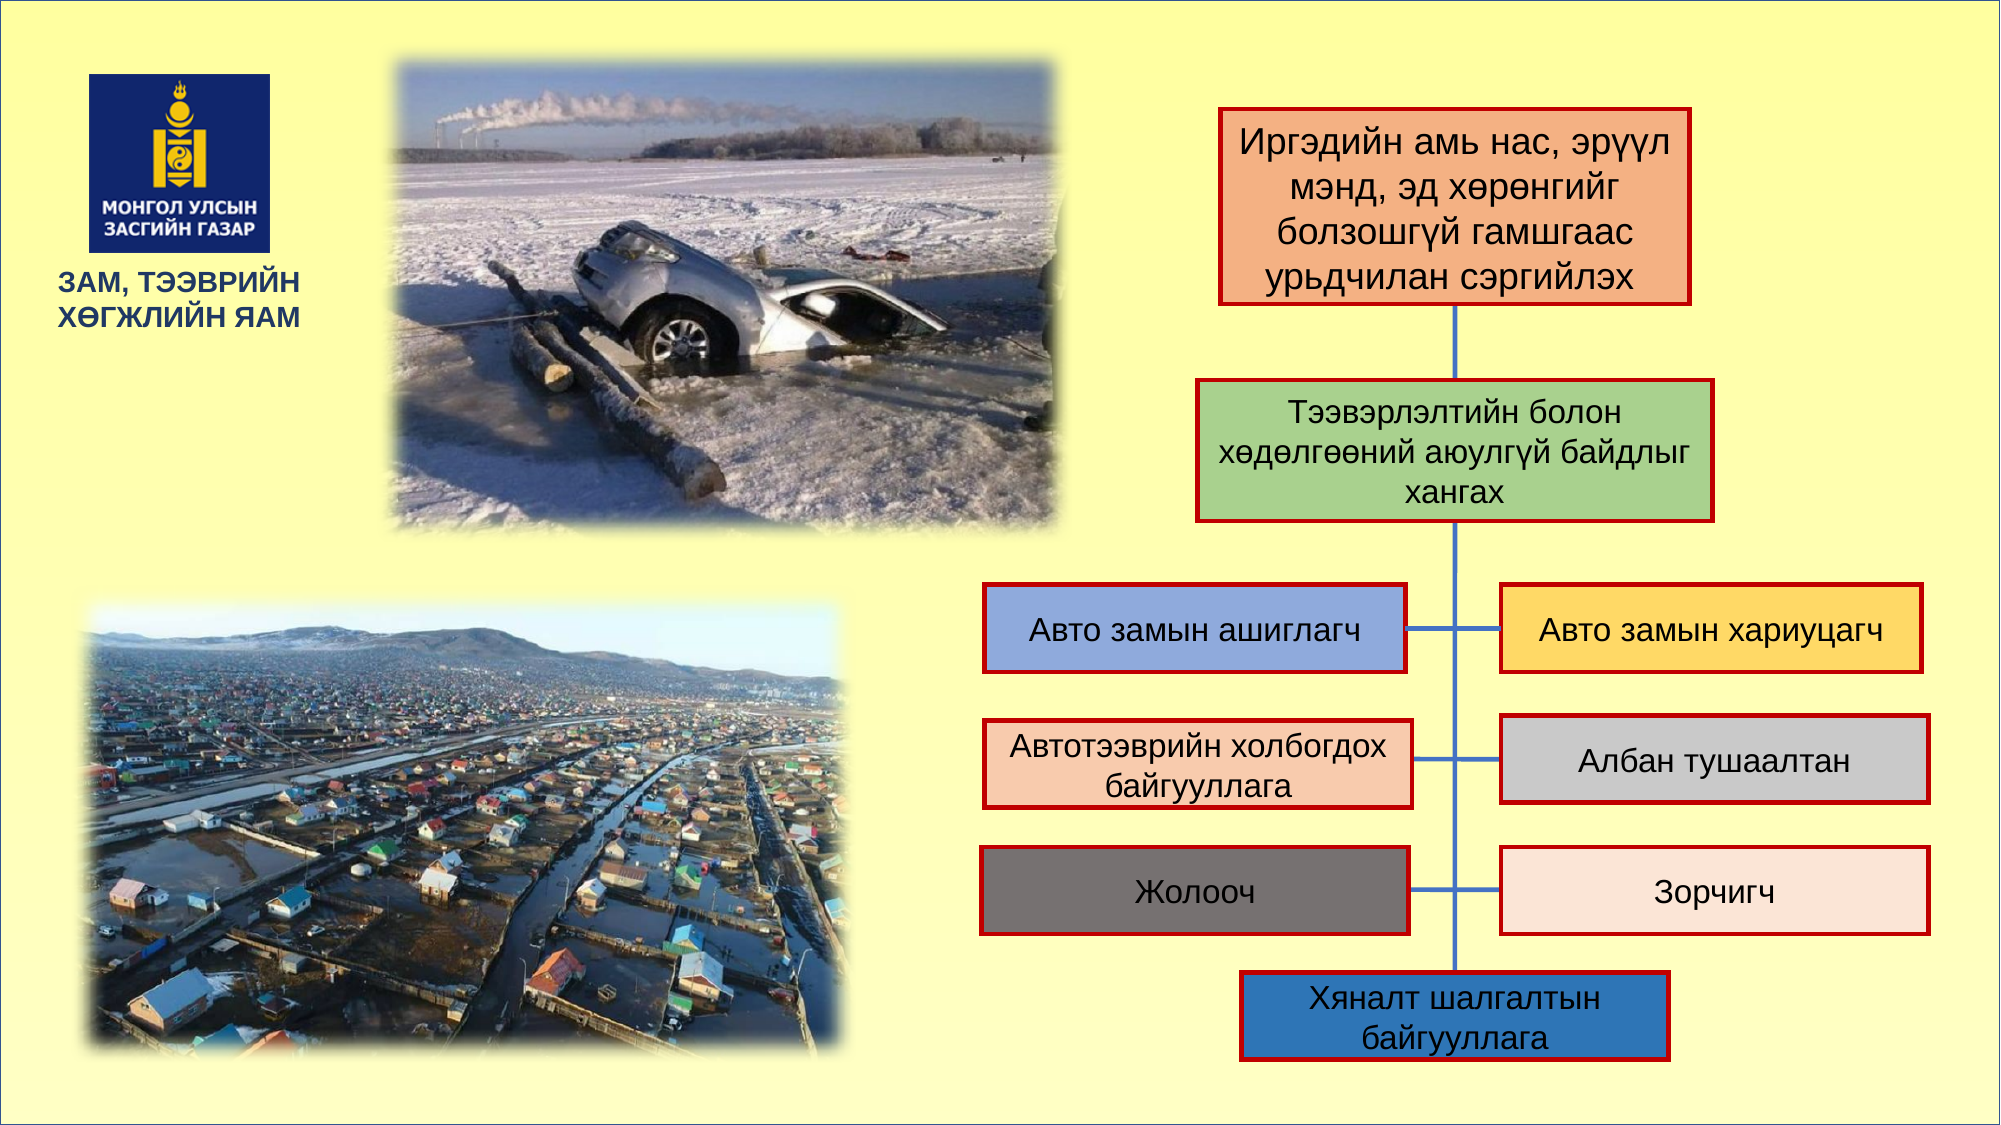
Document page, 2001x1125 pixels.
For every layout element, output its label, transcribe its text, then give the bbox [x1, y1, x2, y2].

text_box Жолооч [980, 846, 1410, 935]
text_box Авто замын ашиглагч [984, 584, 1406, 673]
picture [89, 74, 270, 253]
text_box ЗАМ, ТЭЭВРИЙН ХӨГЖЛИЙН ЯАМ [0, 234, 360, 364]
text_box Тээвэрлэлтийн болон хөдөлгөөний аюулгүй байдлыг хангах [1455, 379, 1713, 522]
text_box Албан тушаалтан [1500, 714, 1929, 804]
text_box Автотээврийн холбогдох байгууллага [984, 719, 1413, 809]
text_box Зорчигч [1500, 846, 1929, 935]
picture [71, 585, 857, 1063]
picture [377, 42, 1073, 543]
text_box Тээвэрлэлтийн болон хөдөлгөөний аюулгүй байдлыг хангах [1196, 379, 1454, 522]
text_box Авто замын хариуцагч [1500, 584, 1923, 673]
text_box [0, 0, 2000, 1125]
text_box Хяналт шалгалтын байгууллага [1240, 971, 1670, 1061]
text_box Иргэдийн амь нас, эрүүл мэнд, эд хөрөнгийг болзошгүй гамшгаас урьдчилан сэргийлэх [1220, 108, 1690, 305]
